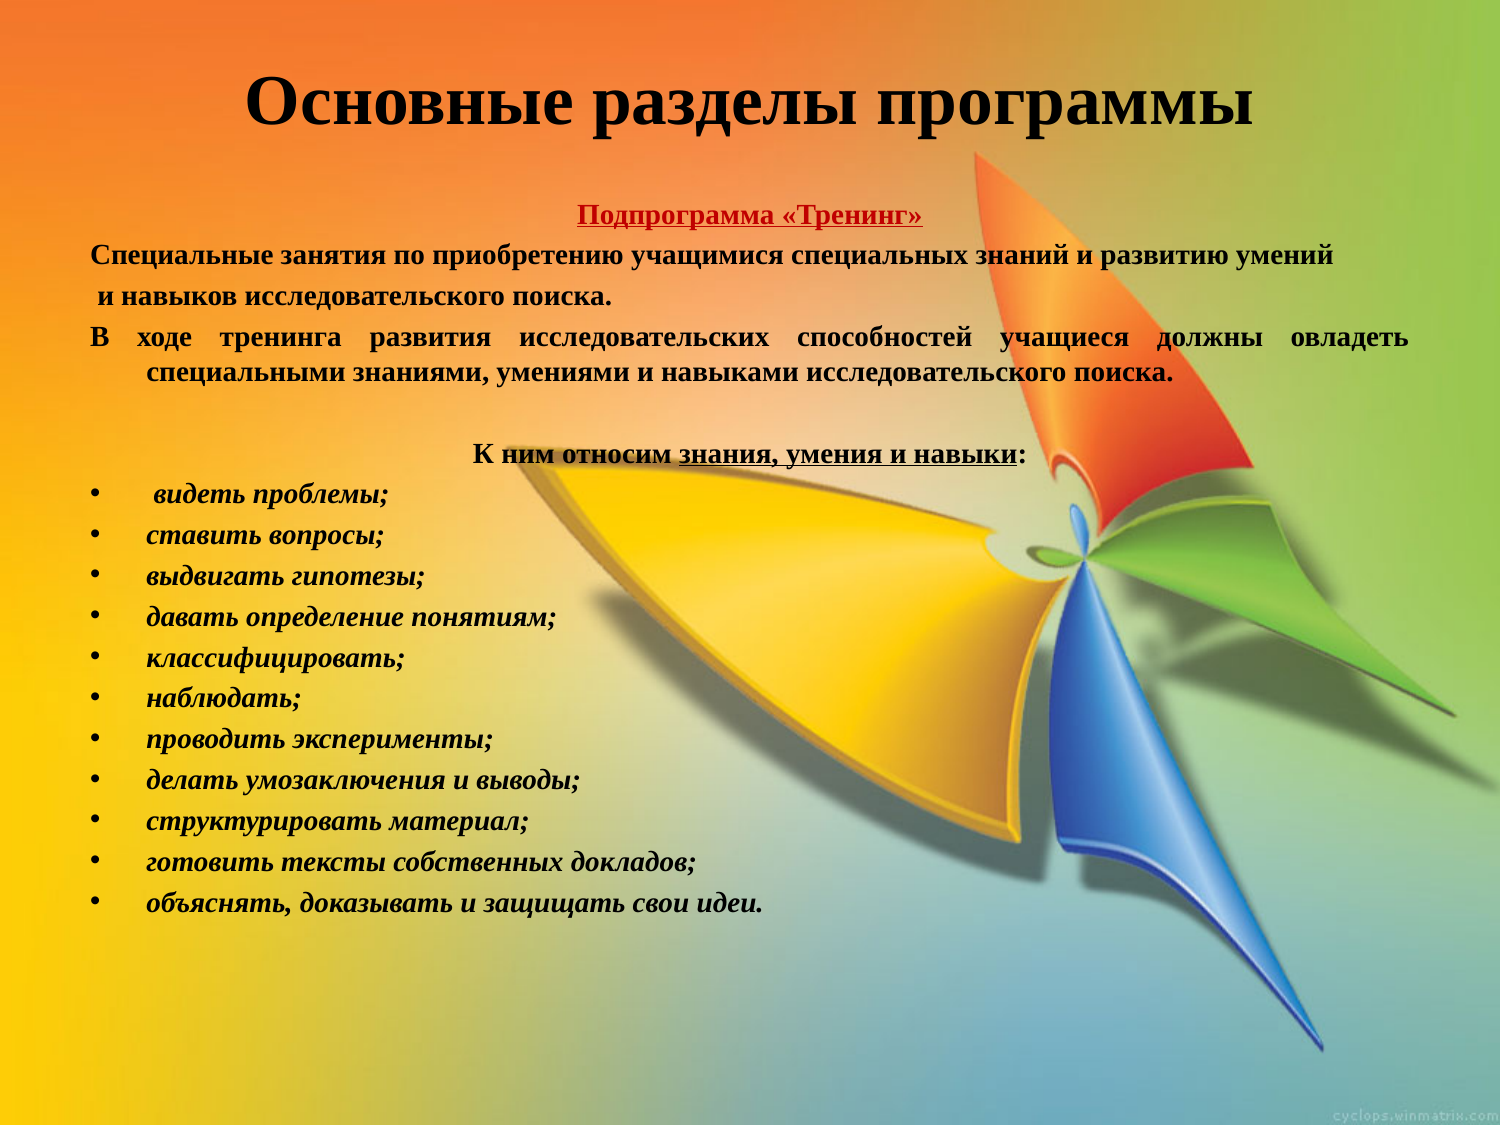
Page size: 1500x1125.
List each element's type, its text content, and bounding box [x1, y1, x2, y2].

title Основные разделы программы [75, 45, 1425, 187]
list Подпрограмма «Тренинг» Специальные занятия по приобретению учащимися специальных знаний и развитию умений и навыков исследовательского поиска. В ходе тренинга развития исследовательских способностей учащиеся должны овладеть специальными знаниями, умениями и навыками исследовательского поиска. К ним относим знания, умения и навыки: видеть проблемы; ставить вопросы; выдвигать гипотезы; давать определение понятиям; классифицировать; наблюдать; проводить эксперименты; делать умозаключения и выводы; структурировать материал; готовить тексты собственных докладов; объяснять, доказывать и защищать свои идеи. [75, 187, 1425, 1102]
picture [0, 0, 1500, 1125]
